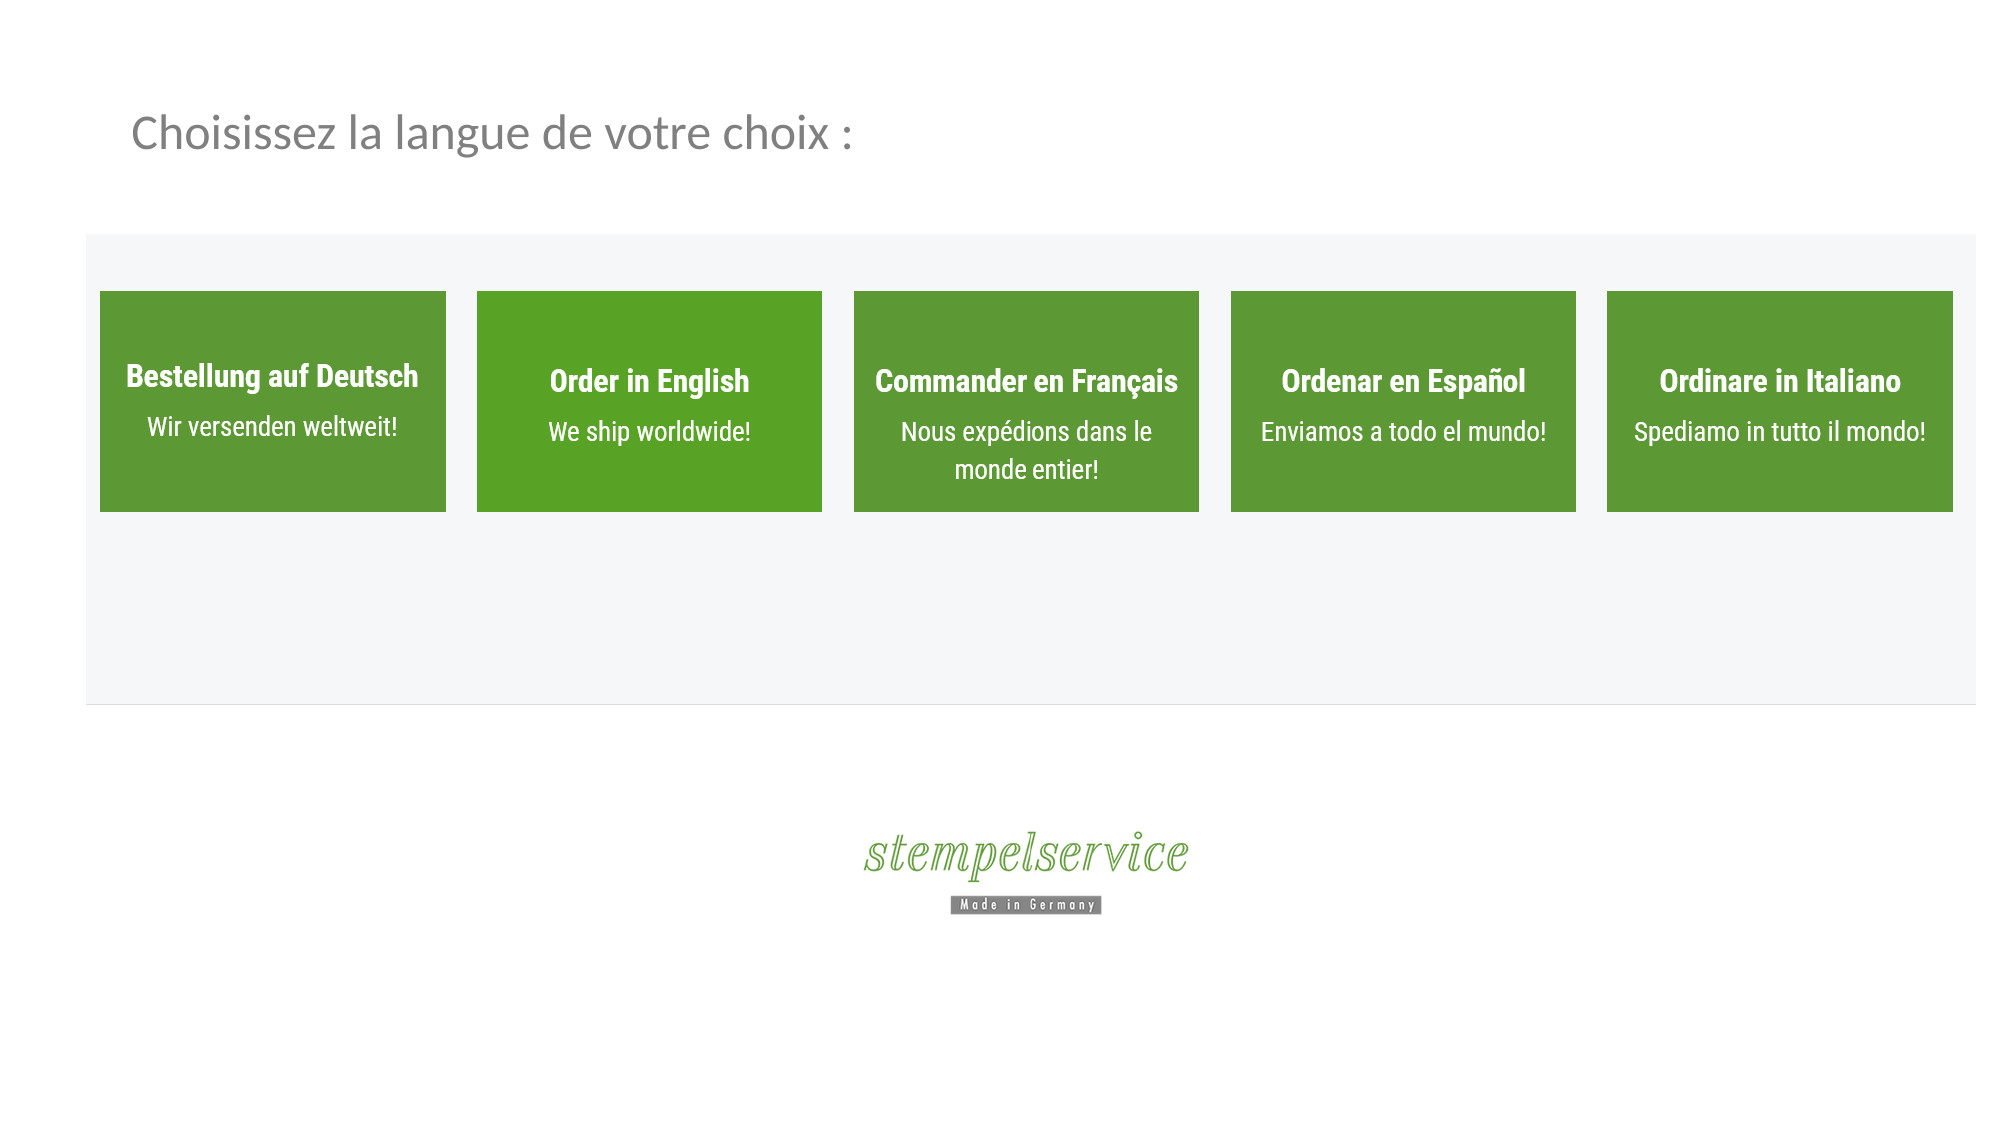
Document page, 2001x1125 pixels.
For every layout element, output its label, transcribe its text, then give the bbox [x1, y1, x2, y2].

text_box Choisissez la langue de votre choix : [116, 92, 870, 168]
picture [86, 234, 1976, 969]
